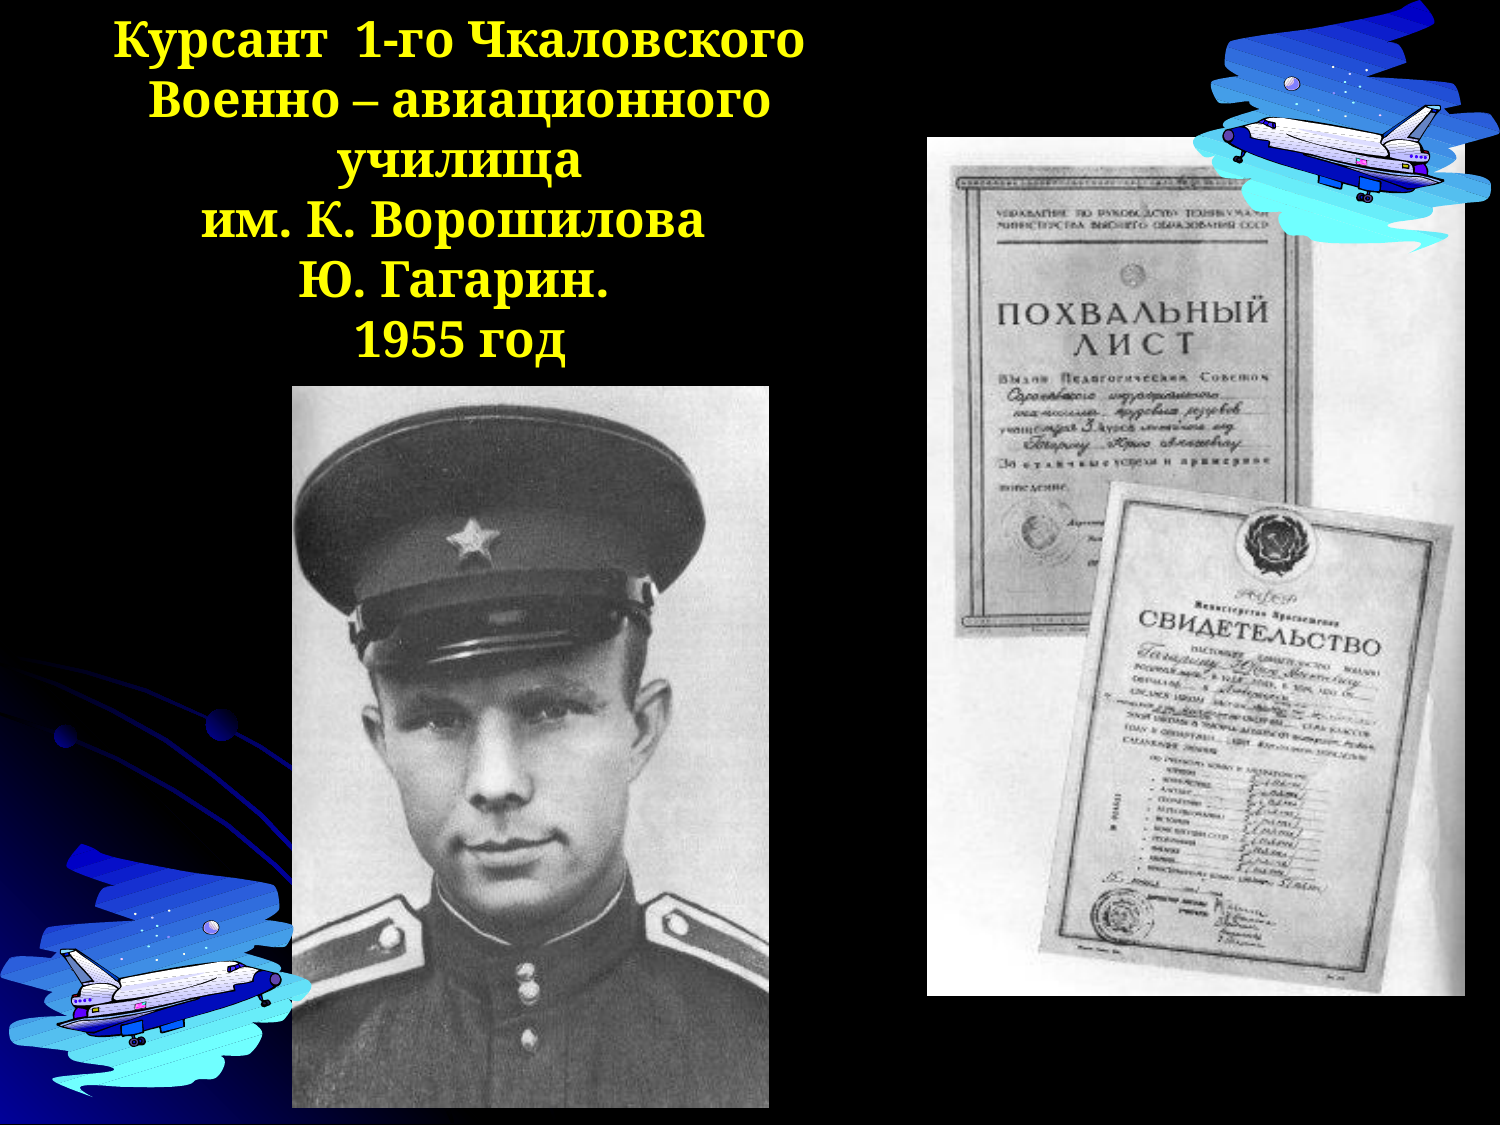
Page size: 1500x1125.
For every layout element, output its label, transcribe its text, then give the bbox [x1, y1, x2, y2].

picture [0, 386, 769, 1108]
text_box Курсант 1-го Чкаловского Военно – авиационного училища им. К. Ворошилова Ю. Гагарин. 1955 год [29, 0, 892, 375]
picture [926, 0, 1500, 997]
